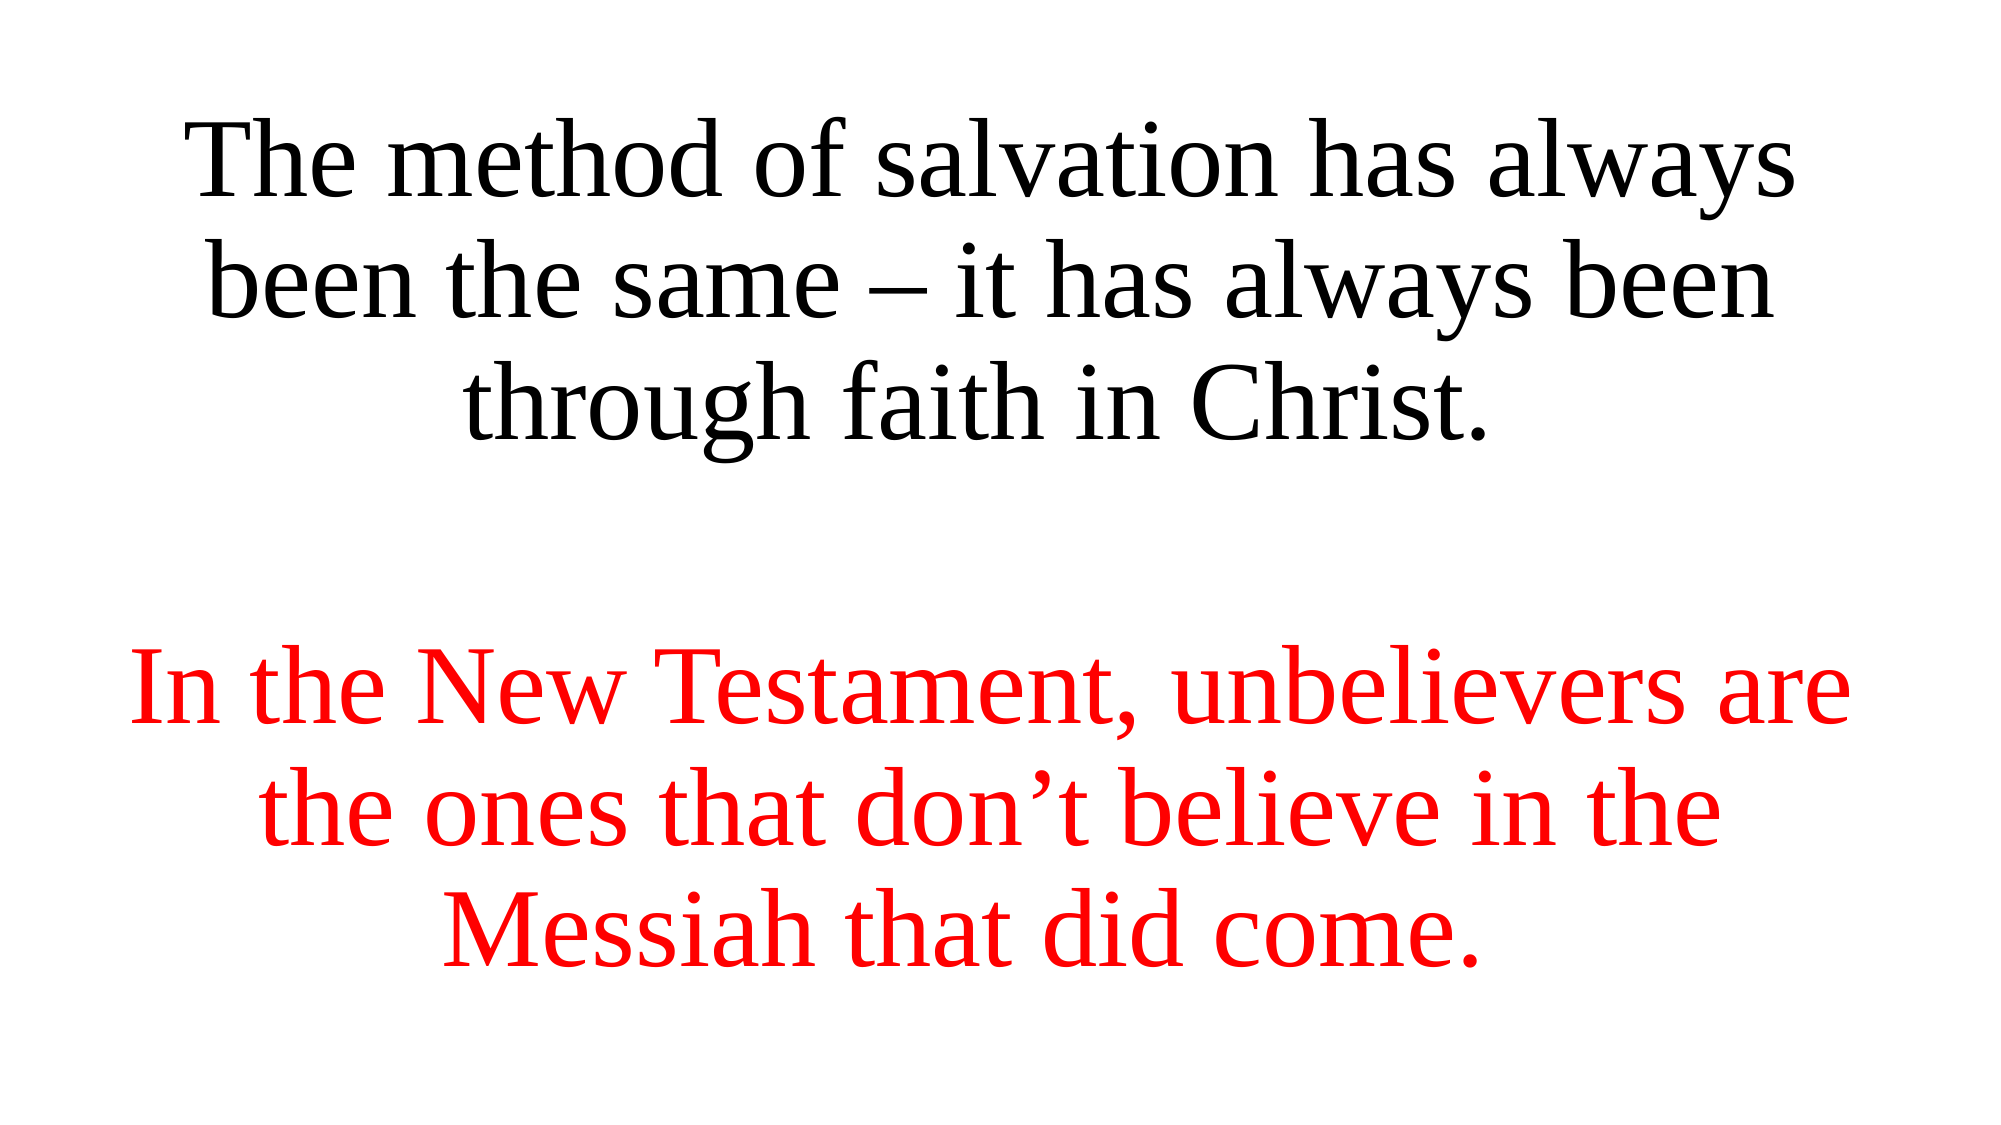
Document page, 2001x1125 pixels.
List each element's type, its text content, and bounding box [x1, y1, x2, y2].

list The method of salvation has always been the same – it has always been through faith in Christ. In the New Testament, unbelievers are the ones that don’t believe in the Messiah that did come. [74, 91, 1911, 1014]
